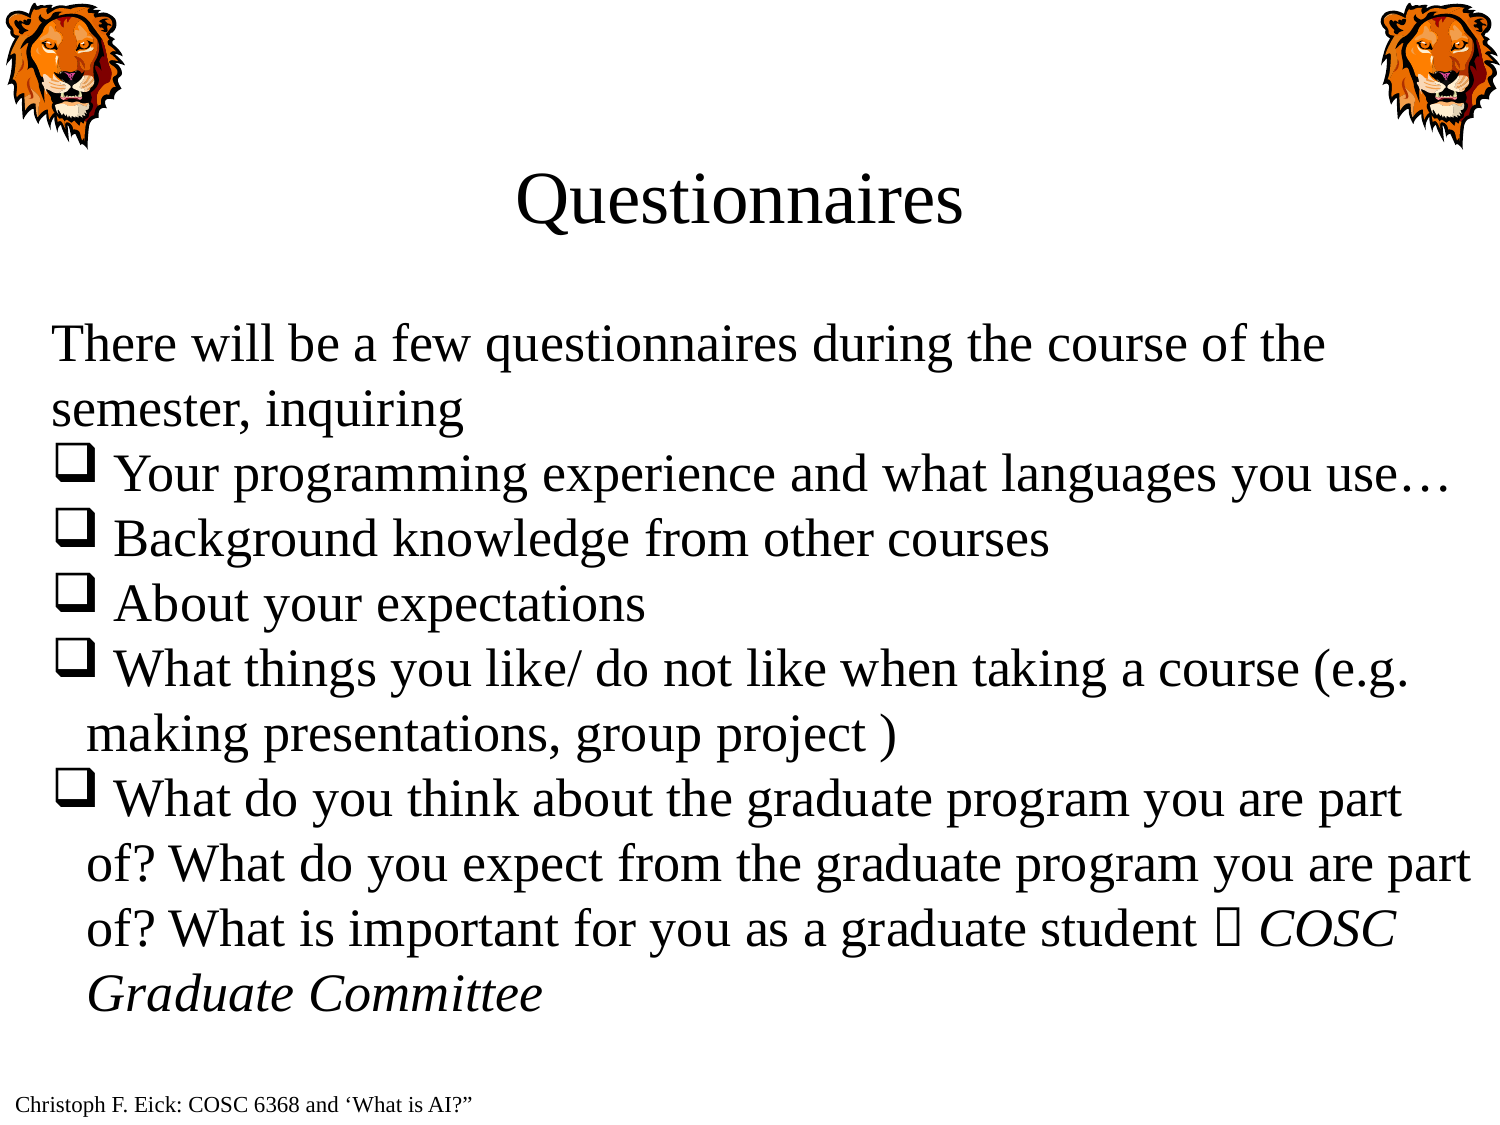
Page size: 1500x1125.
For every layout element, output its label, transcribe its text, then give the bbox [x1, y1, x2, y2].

text_box There will be a few questionnaires during the course of the semester, inquiring Your programming experience and what languages you use… Background knowledge from other courses About your expectations What things you like/ do not like when taking a course (e.g. making presentations, group project ) What do you think about the graduate program you are part of? What do you expect from the graduate program you are part of? What is important for you as a graduate student  COSC Graduate Committee [36, 299, 1500, 1125]
title Questionnaires [112, 99, 1388, 288]
